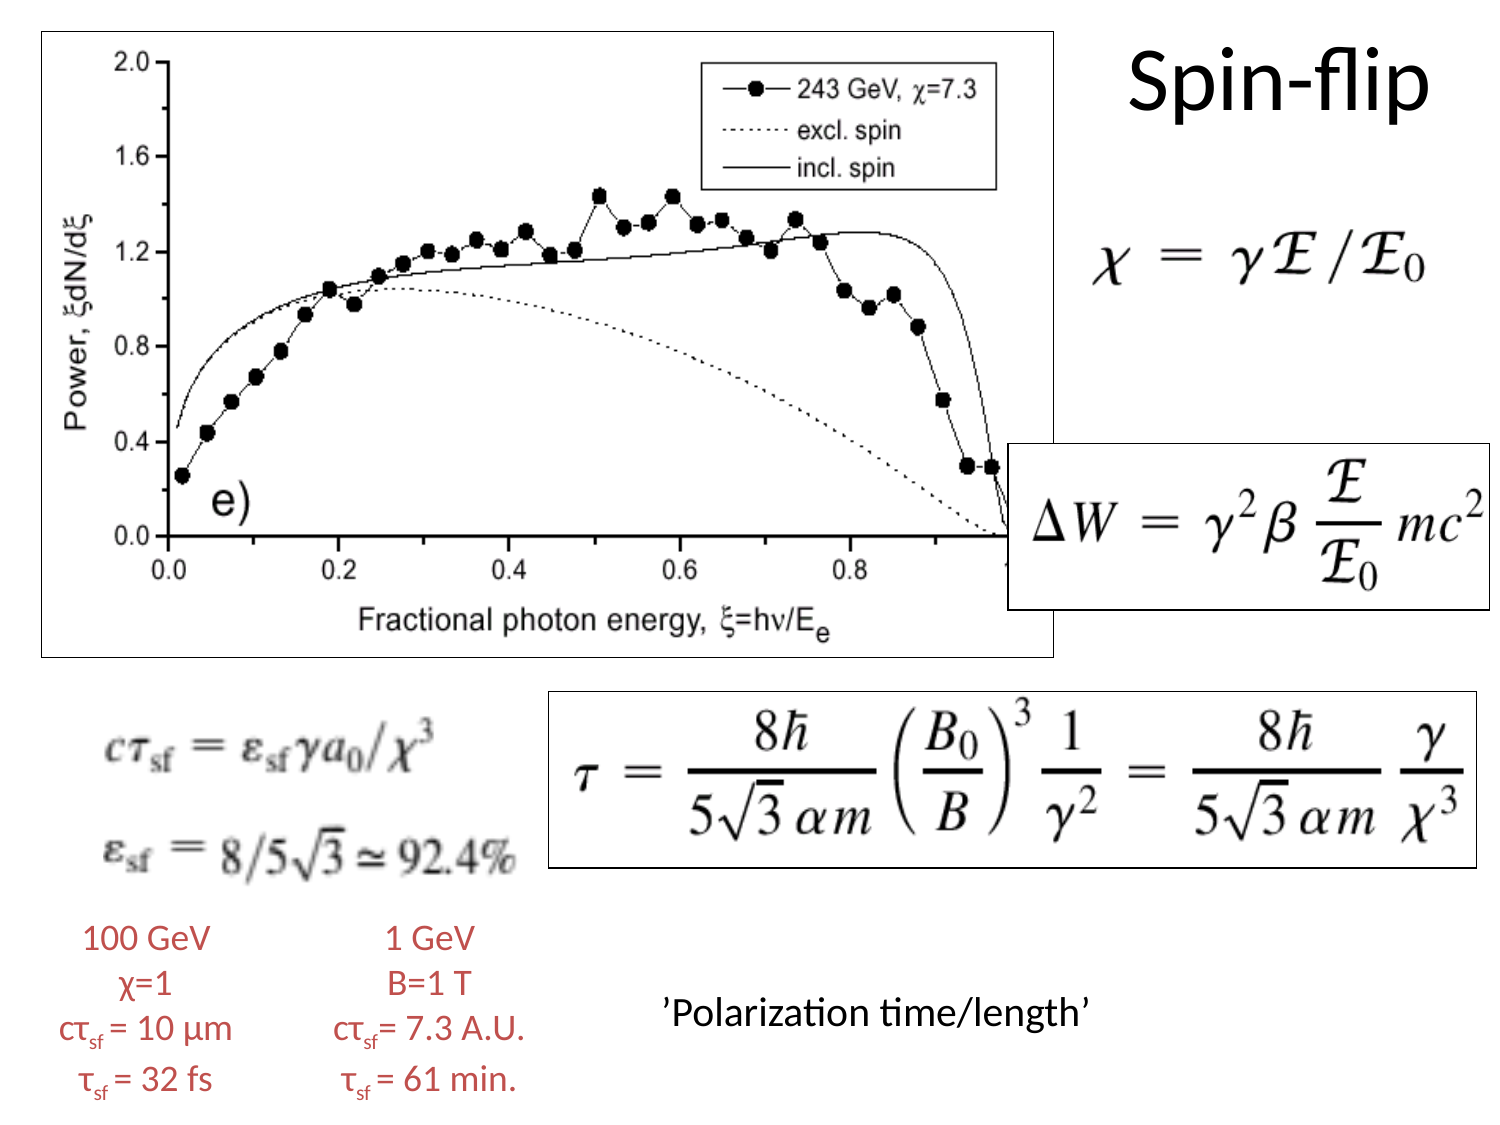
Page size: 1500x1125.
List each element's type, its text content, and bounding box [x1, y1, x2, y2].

title Spin-flip [1059, 0, 1500, 148]
text_box 100 GeV χ=1 cτsf = 10 μm τsf = 32 fs [43, 905, 249, 1113]
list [1087, 224, 1427, 296]
picture [102, 715, 435, 781]
text_box ’Polarization time/length’ [646, 977, 1107, 1042]
picture [548, 692, 1477, 868]
picture [220, 822, 527, 887]
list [40, 30, 1054, 658]
text_box 1 GeV B=1 T cτsf= 7.3 A.U. τsf = 61 min. [318, 905, 541, 1113]
picture [1008, 444, 1489, 610]
picture [102, 828, 211, 881]
